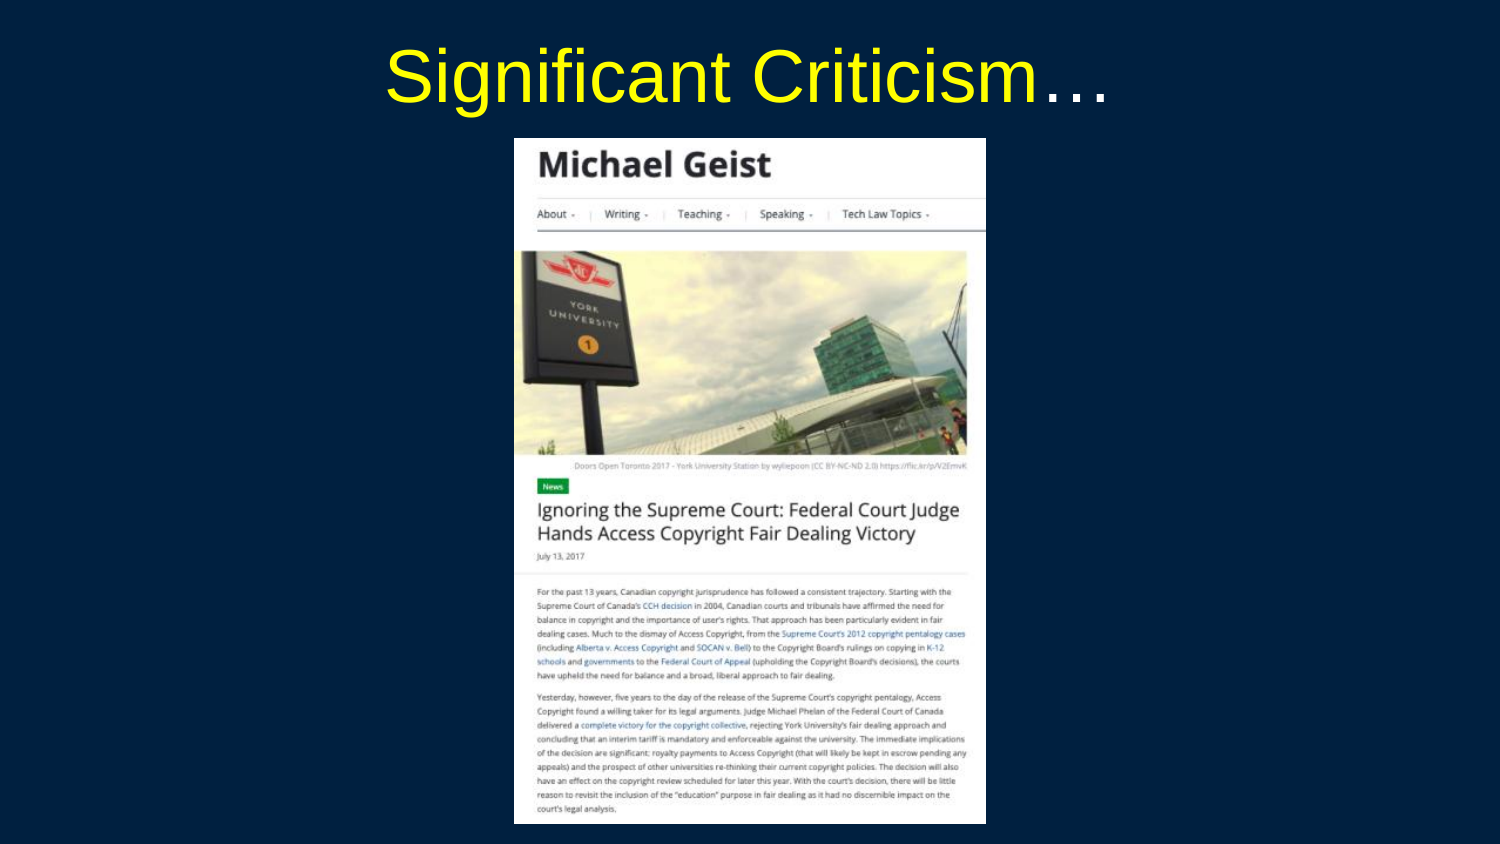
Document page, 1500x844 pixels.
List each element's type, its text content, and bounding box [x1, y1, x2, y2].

text_box Significant Criticism… [370, 20, 1130, 125]
picture [513, 137, 986, 824]
